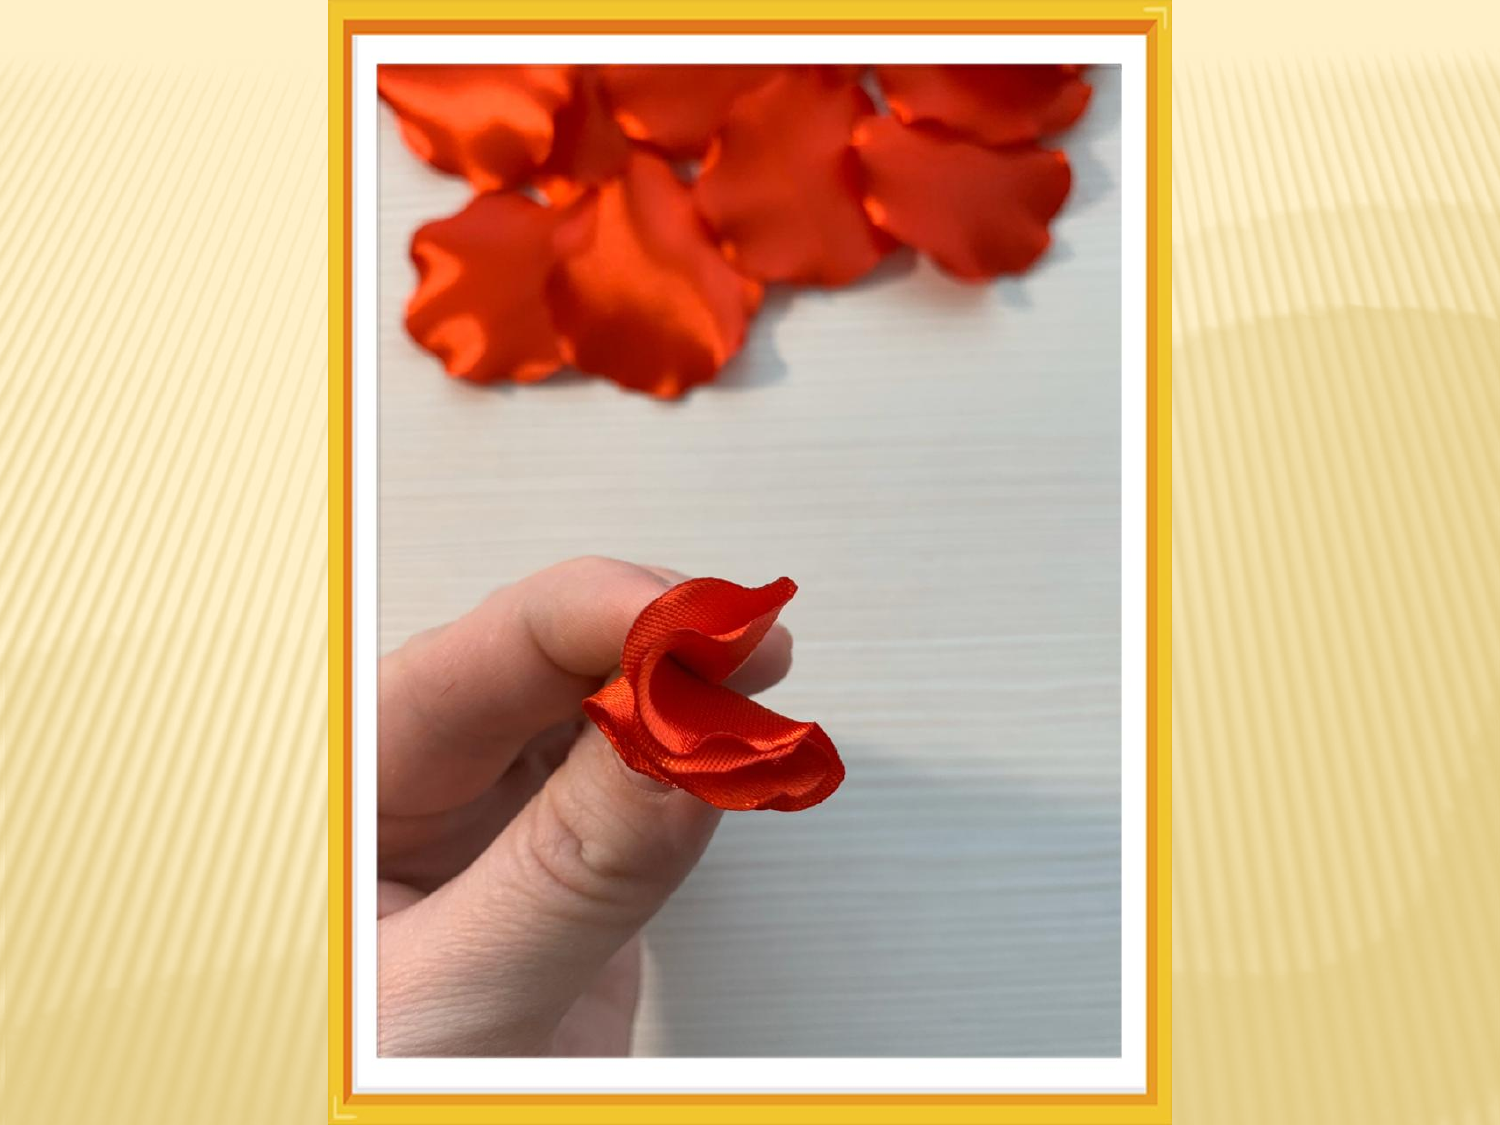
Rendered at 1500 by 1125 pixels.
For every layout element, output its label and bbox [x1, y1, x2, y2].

picture [327, 0, 1173, 1125]
